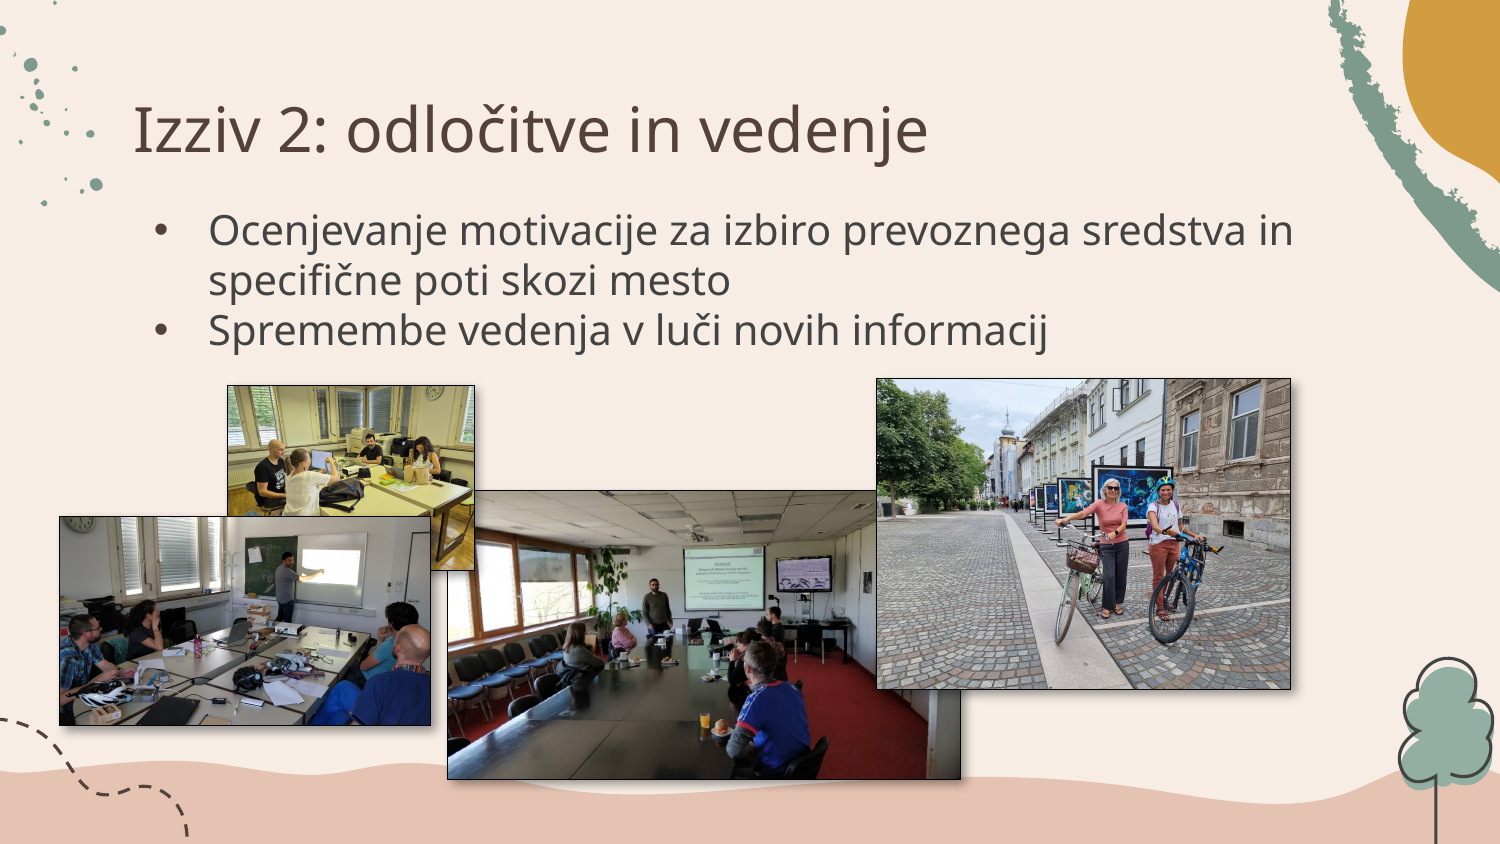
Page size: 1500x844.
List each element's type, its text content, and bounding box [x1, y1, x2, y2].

list Ocenjevanje motivacije za izbiro prevoznega sredstva in specifične poti skozi mesto Spremembe vedenja v luči novih informacij [118, 189, 1382, 750]
picture [59, 379, 1291, 780]
title Izziv 2: odločitve in vedenje [118, 87, 1382, 167]
